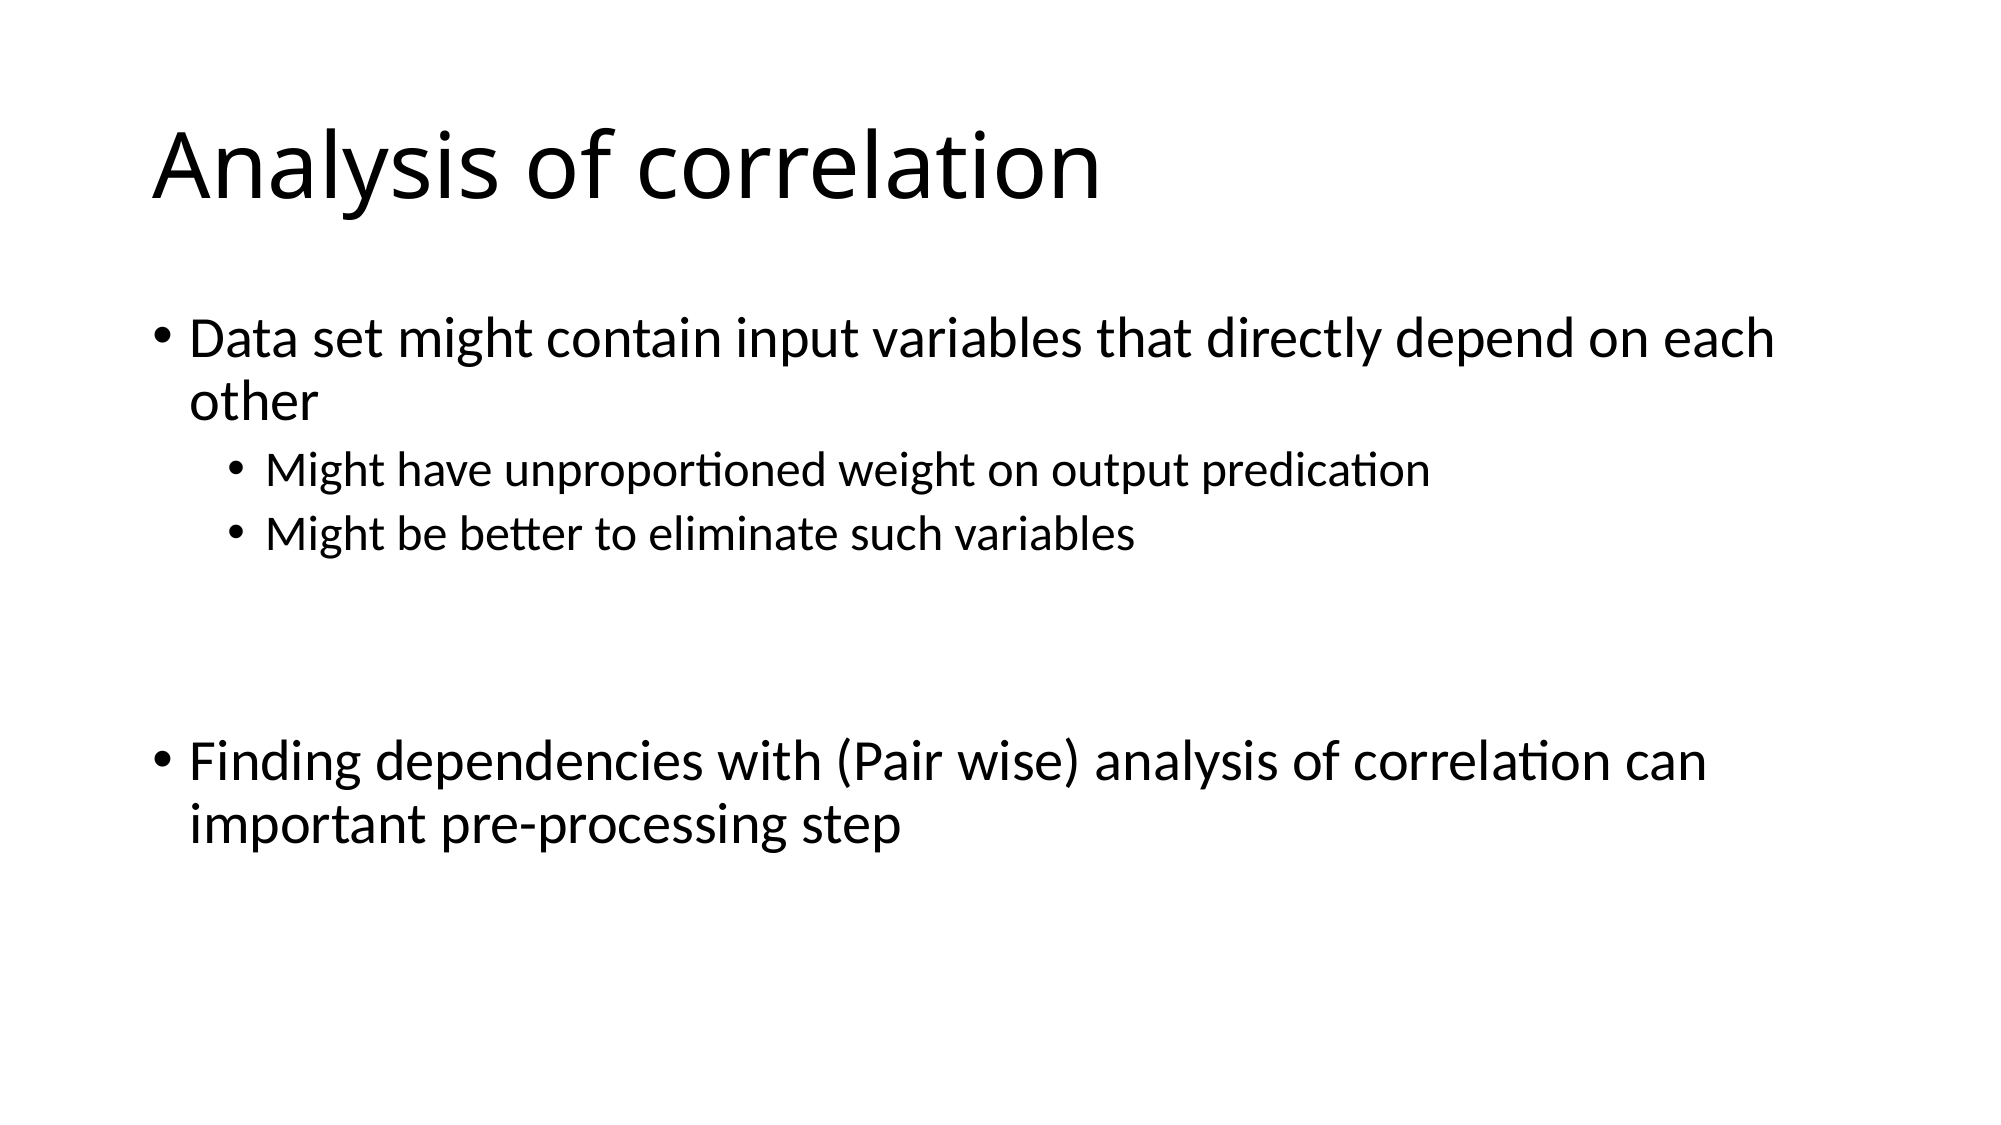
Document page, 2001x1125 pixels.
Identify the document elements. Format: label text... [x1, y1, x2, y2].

list Data set might contain input variables that directly depend on each other Might have unproportioned weight on output predication Might be better to eliminate such variables Finding dependencies with (Pair wise) analysis of correlation can important pre-processing step [137, 299, 1863, 1014]
title Analysis of correlation [137, 59, 1863, 278]
